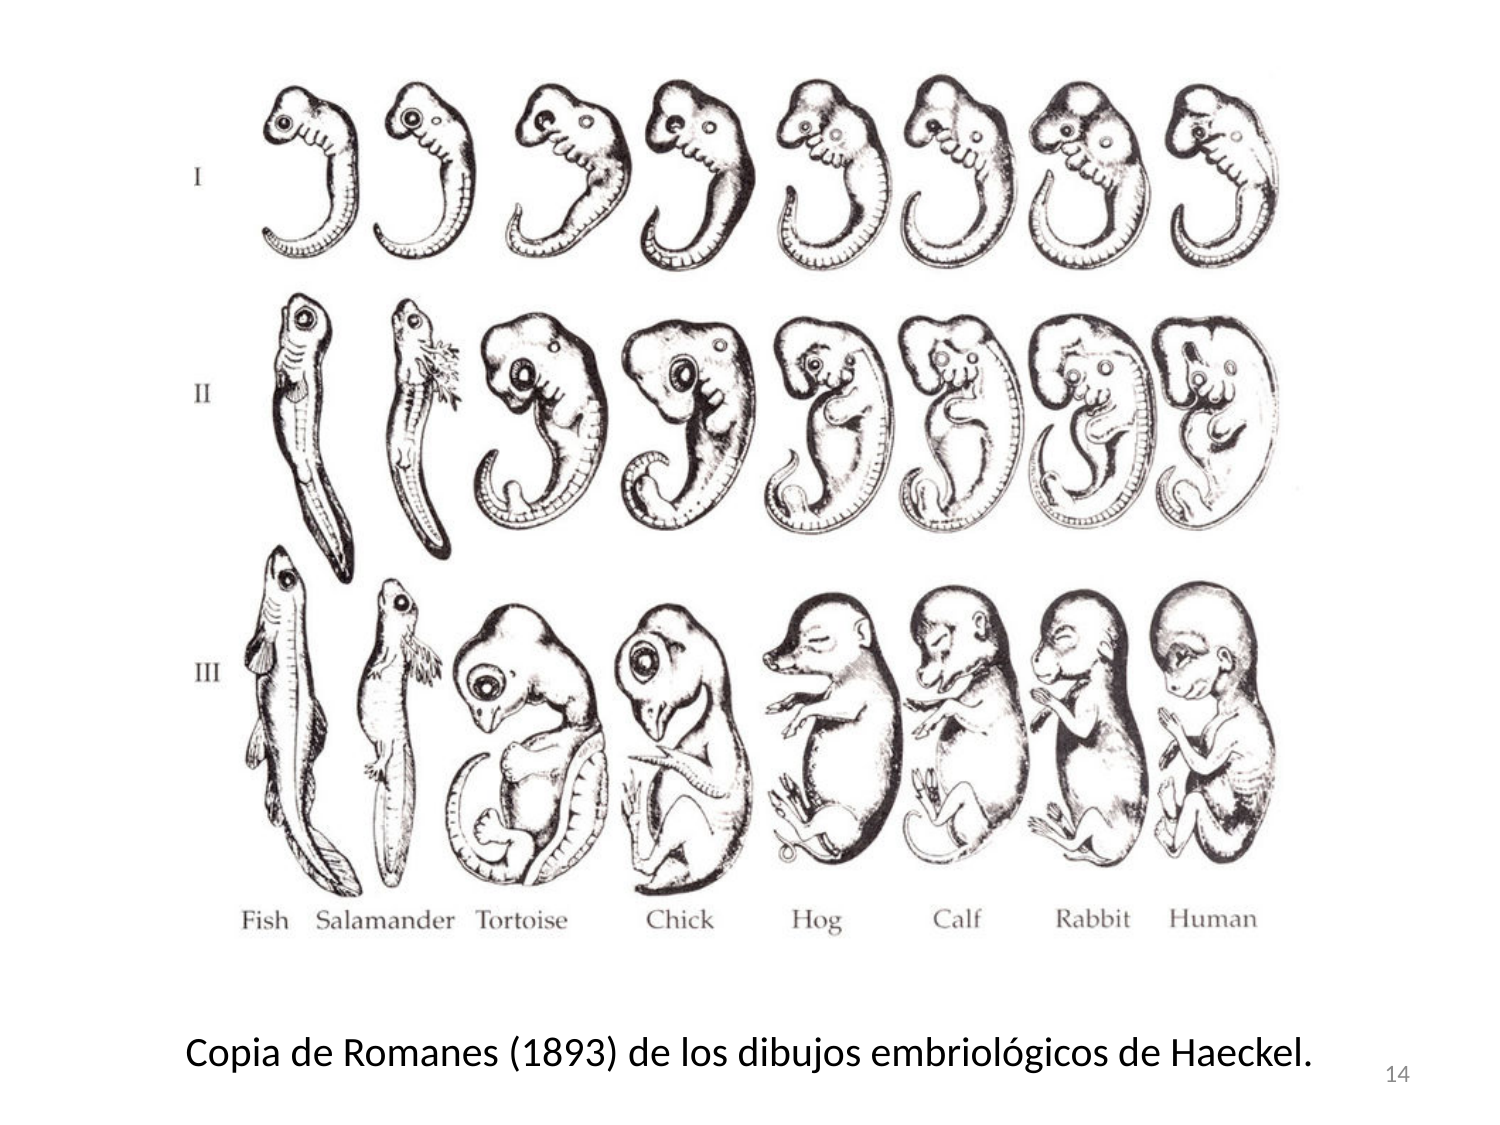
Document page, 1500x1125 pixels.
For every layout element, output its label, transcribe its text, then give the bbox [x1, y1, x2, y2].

picture [194, 0, 1326, 988]
title Copia de Romanes (1893) de los dibujos embriológicos de Haeckel. [135, 964, 1365, 1083]
slide_number 14 [1074, 1042, 1425, 1103]
